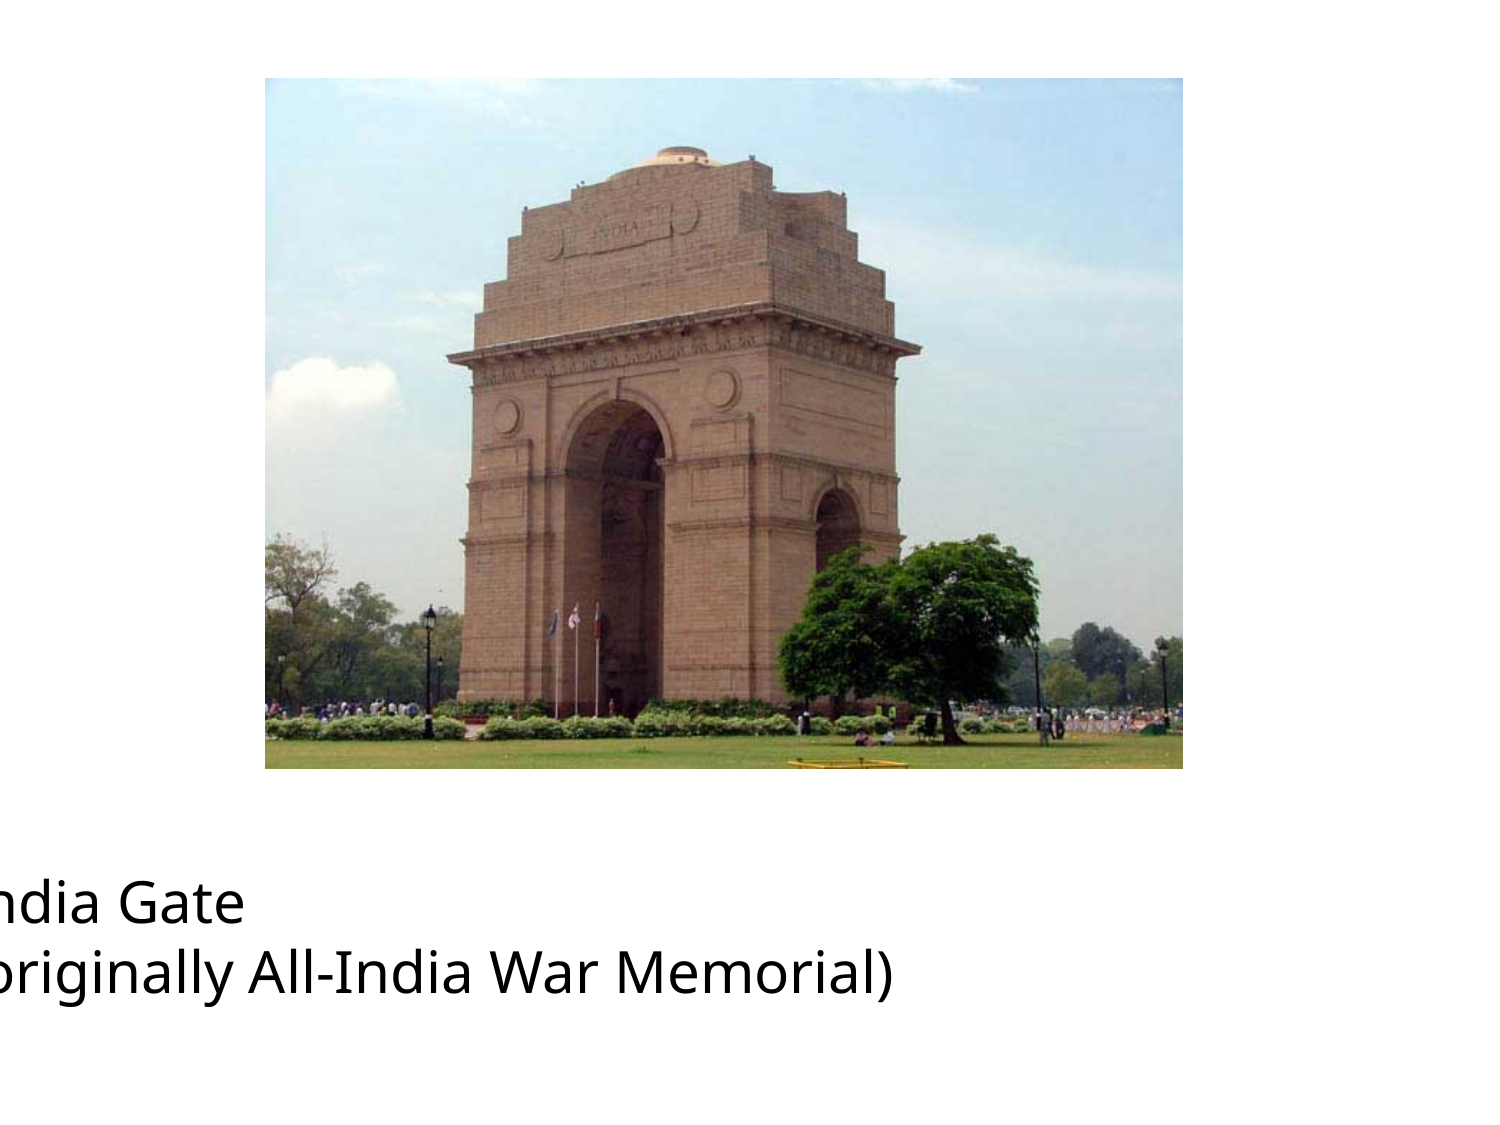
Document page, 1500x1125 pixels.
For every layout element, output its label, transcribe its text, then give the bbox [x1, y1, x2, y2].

picture [265, 77, 1183, 769]
text_box India Gate (originally All-India War Memorial) [0, 857, 909, 1013]
